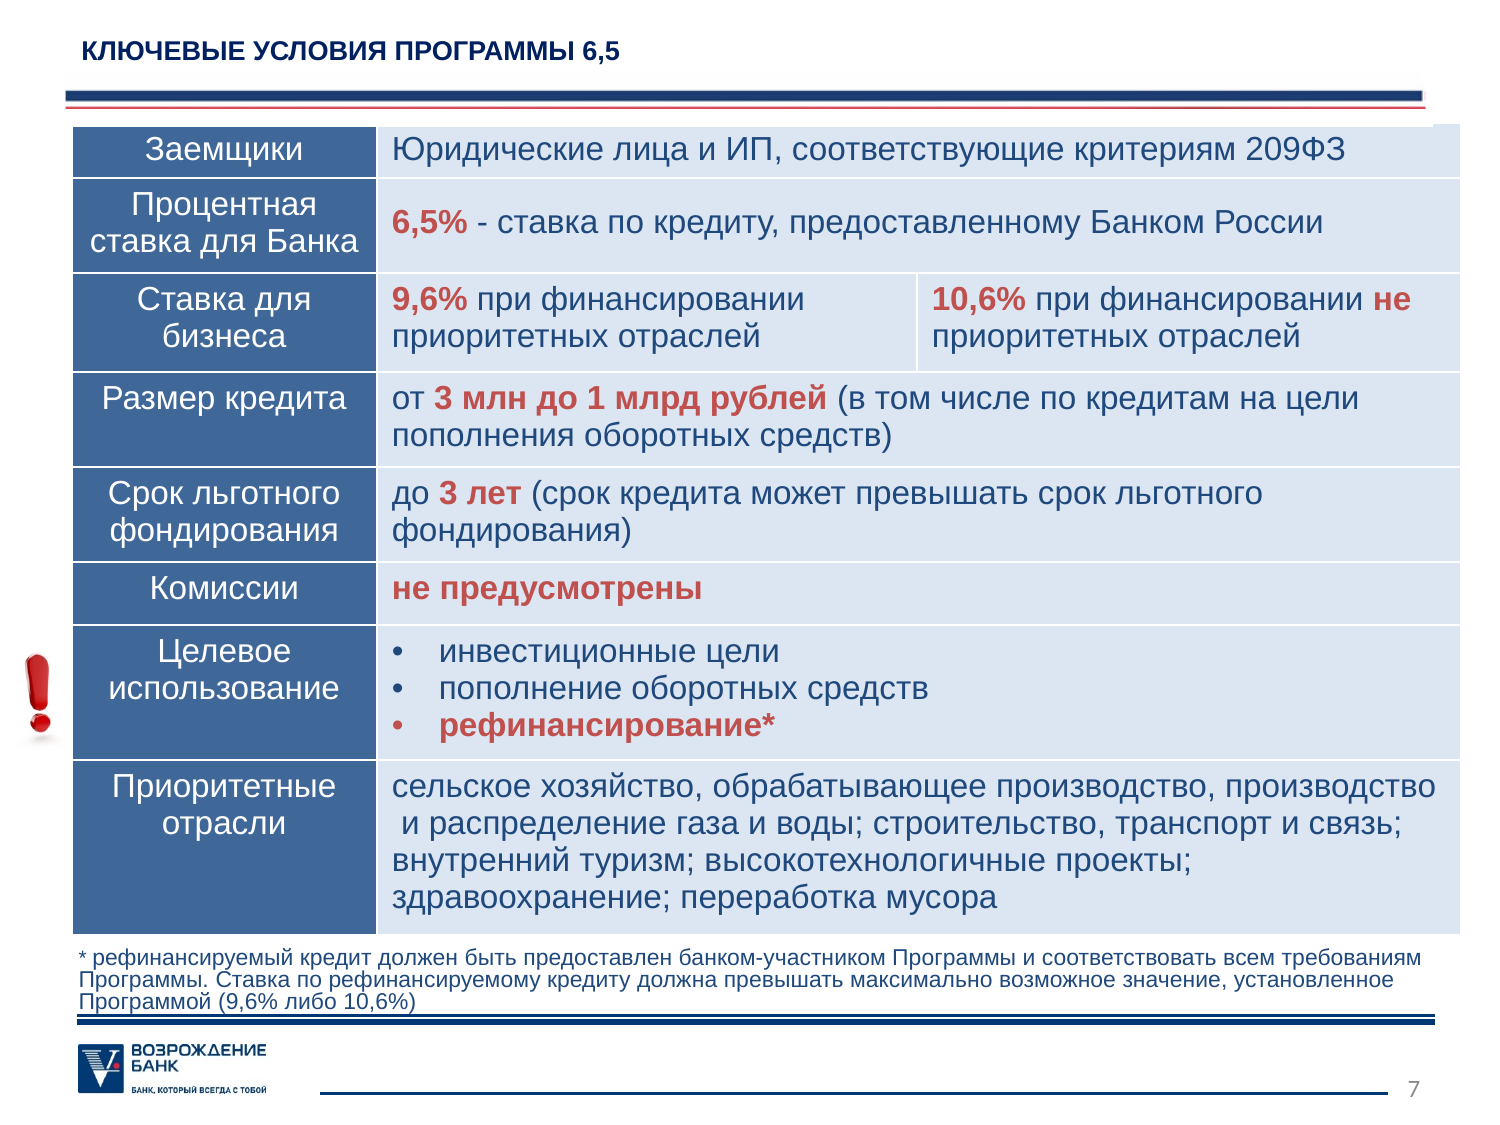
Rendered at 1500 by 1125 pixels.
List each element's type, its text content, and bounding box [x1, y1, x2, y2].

table_cell 9,6% при финансировании приоритетных отраслей [378, 274, 916, 371]
table_cell 10,6% при финансировании не приоритетных отраслей [918, 274, 1460, 371]
table_cell Ставка для бизнеса [73, 274, 376, 371]
table_cell Комиссии [73, 563, 376, 624]
picture [78, 1044, 266, 1094]
table_cell не предусмотрены [378, 563, 1460, 624]
picture [50, 73, 1433, 128]
picture [2, 644, 75, 751]
text_box * рефинансируемый кредит должен быть предоставлен банком-участником Программы и соответствовать всем требованиям Программы. Ставка по рефинансируемому кредиту должна превышать максимально возможное значение, установленное Программой (9,6% либо 10,6%) [63, 940, 1483, 1022]
text_box [1283, 38, 1443, 122]
table_header Заемщики [73, 135, 376, 177]
table_cell Приоритетные отрасли [73, 761, 376, 934]
table_cell Процентная ставка для Банка [73, 179, 376, 272]
table_cell 6,5% - ставка по кредиту, предоставленному Банком России [378, 179, 1460, 272]
slide_number 7 [1085, 1057, 1436, 1118]
table_cell Целевое использование [73, 626, 376, 759]
table_cell до 3 лет (срок кредита может превышать срок льготного фондирования) [378, 468, 1460, 561]
text_box КЛЮЧЕВЫЕ УСЛОВИЯ ПРОГРАММЫ 6,5 [66, 25, 1283, 72]
table_cell Срок льготного фондирования [73, 468, 376, 561]
table_cell инвестиционные цели пополнение оборотных средств рефинансирование* [378, 626, 1460, 759]
table_cell от 3 млн до 1 млрд рублей (в том числе по кредитам на цели пополнения оборотных средств) [378, 373, 1460, 466]
table_header Юридические лица и ИП, соответствующие критериям 209ФЗ [378, 124, 1460, 177]
table_cell сельское хозяйство, обрабатывающее производство, производство и распределение газа и воды; строительство, транспорт и связь; внутренний туризм; высокотехнологичные проекты; здравоохранение; переработка мусора [378, 761, 1460, 934]
table_cell Размер кредита [73, 373, 376, 466]
